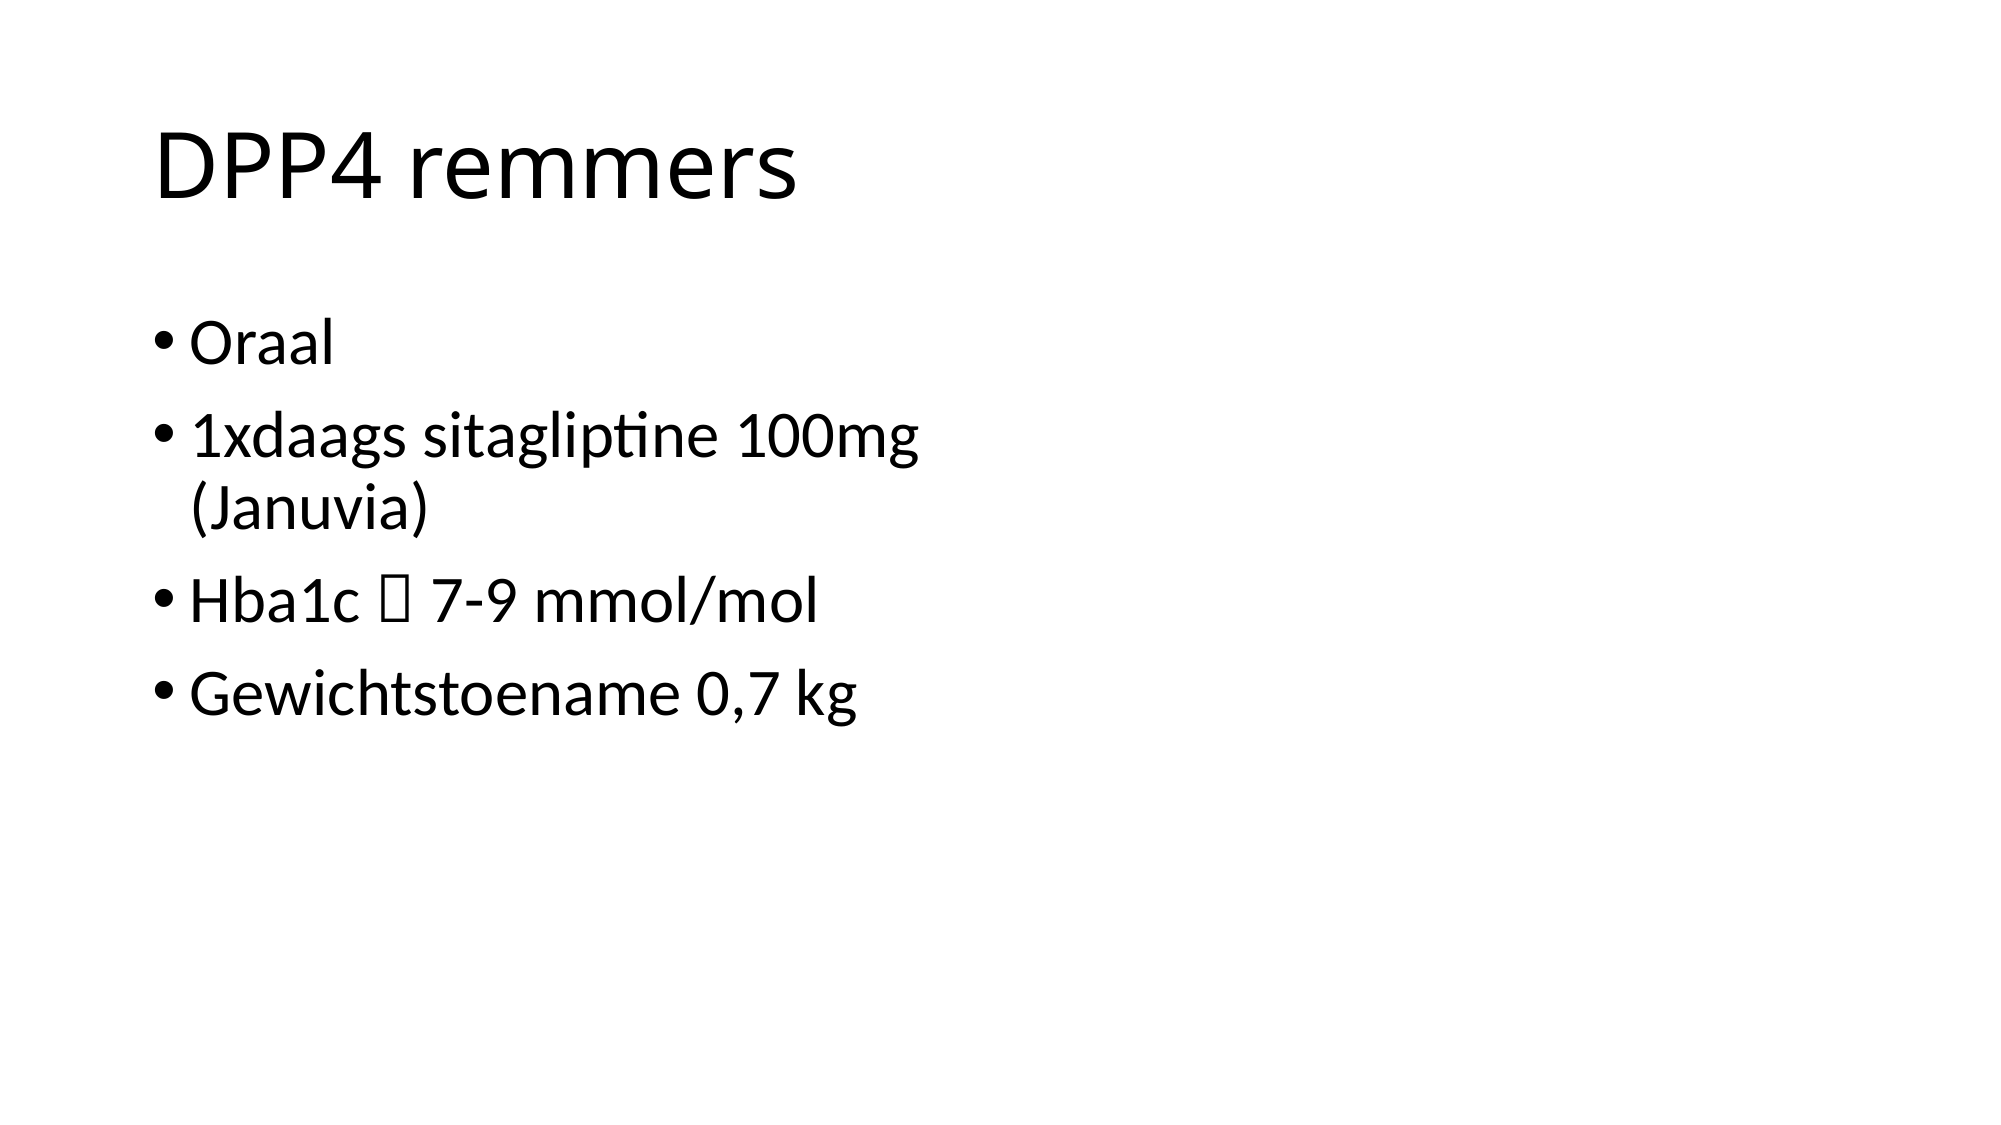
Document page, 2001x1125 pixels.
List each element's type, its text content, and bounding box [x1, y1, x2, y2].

list Oraal 1xdaags sitagliptine 100mg (Januvia) Hba1c  7-9 mmol/mol Gewichtstoename 0,7 kg [137, 299, 1863, 1014]
title DPP4 remmers [137, 59, 1863, 278]
